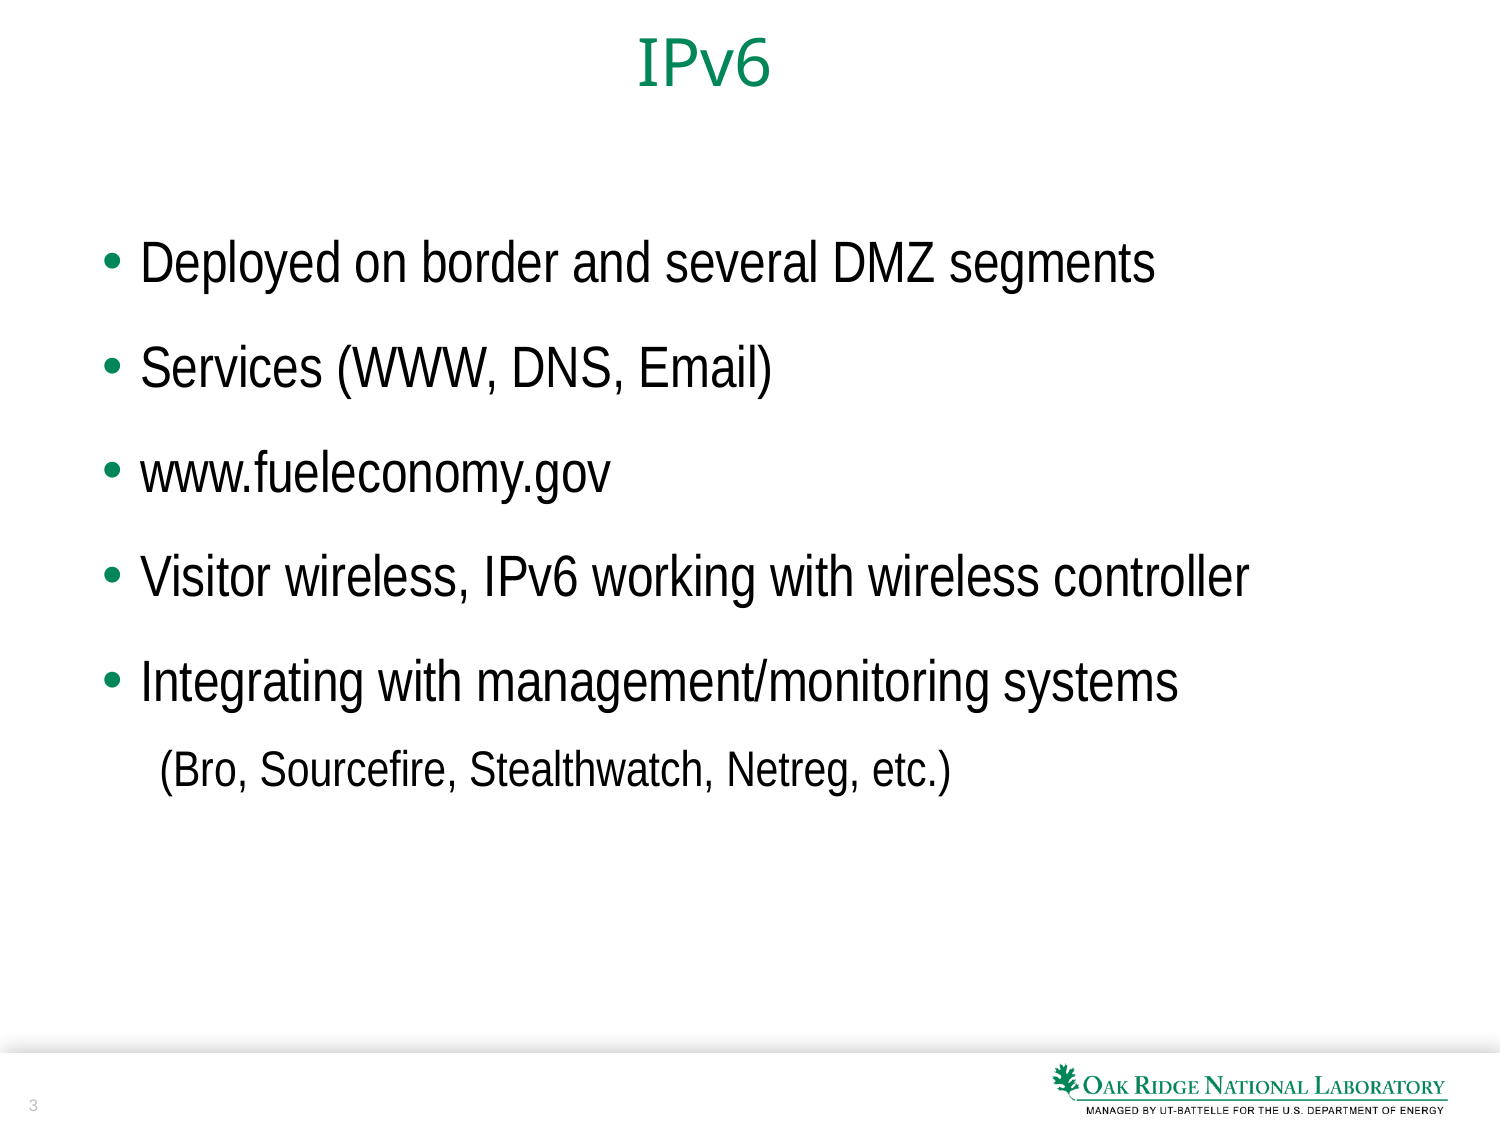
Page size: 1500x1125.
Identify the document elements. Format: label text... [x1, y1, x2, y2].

list Deployed on border and several DMZ segments Services (WWW, DNS, Email) www.fueleconomy.gov Visitor wireless, IPv6 working with wireless controller Integrating with management/monitoring systems (Bro, Sourcefire, Stealthwatch, Netreg, etc.) [87, 224, 1438, 917]
title IPv6 [37, 24, 1388, 110]
picture [1052, 1063, 1448, 1114]
